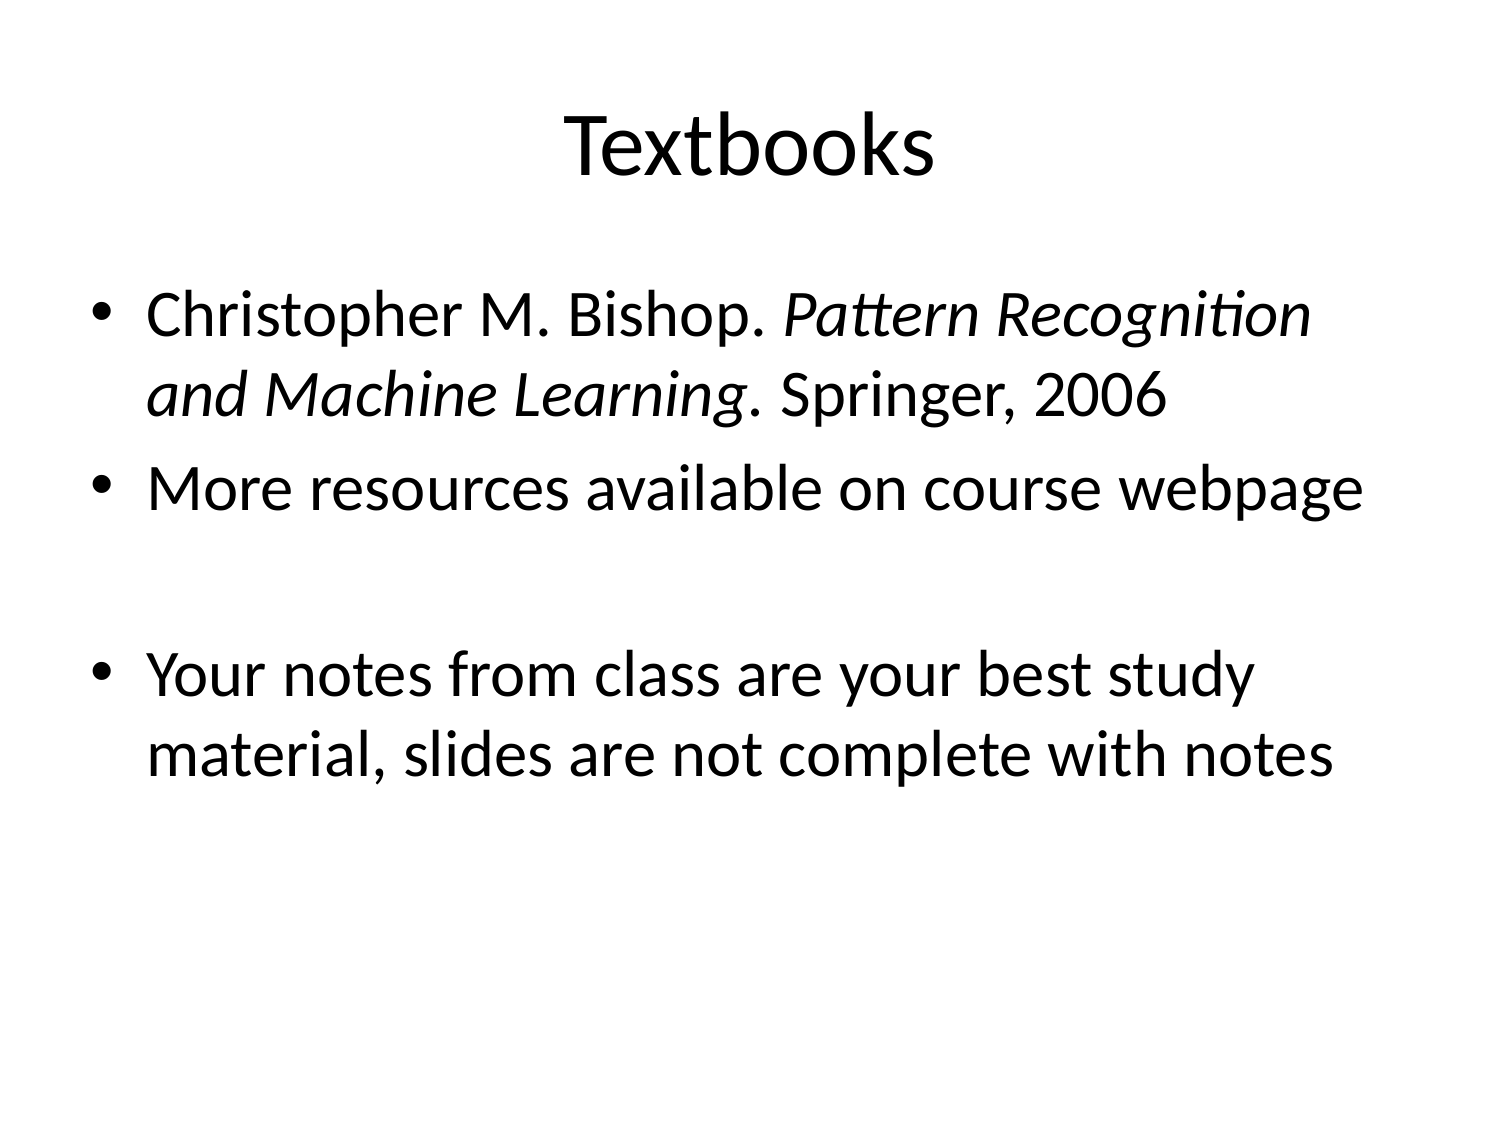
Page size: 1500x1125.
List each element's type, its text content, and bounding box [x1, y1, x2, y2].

title Textbooks [75, 45, 1425, 233]
list Christopher M. Bishop. Pattern Recognition and Machine Learning. Springer, 2006 More resources available on course webpage Your notes from class are your best study material, slides are not complete with notes [75, 262, 1425, 1005]
